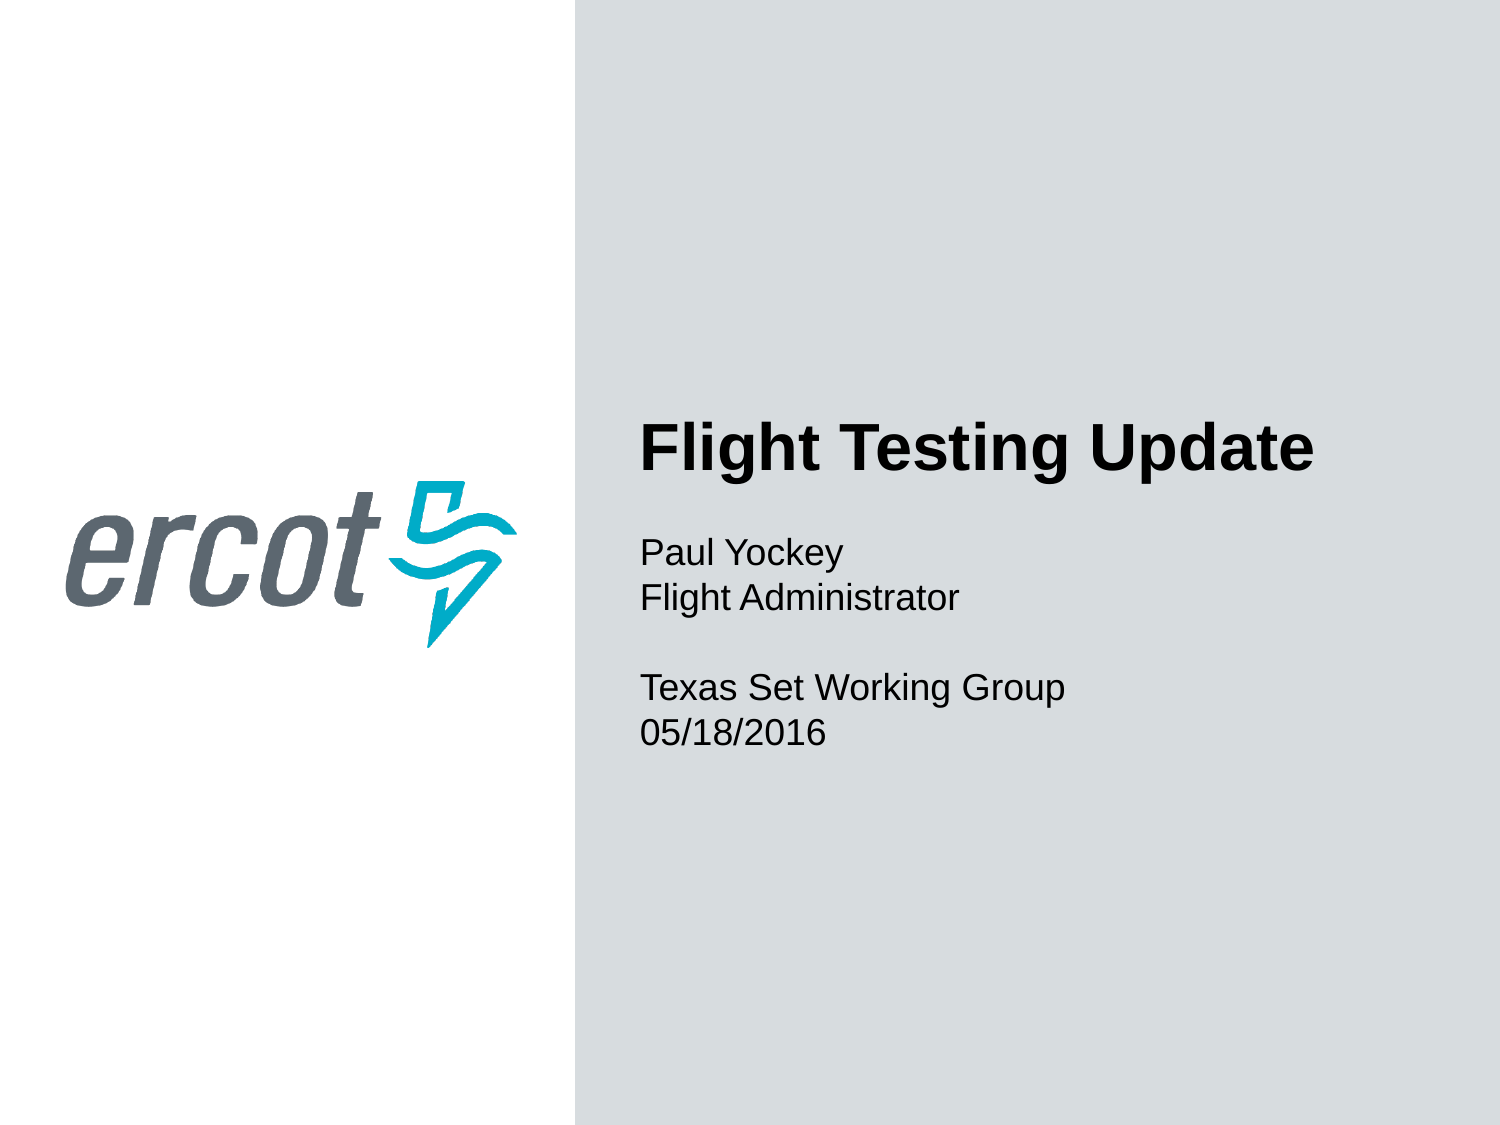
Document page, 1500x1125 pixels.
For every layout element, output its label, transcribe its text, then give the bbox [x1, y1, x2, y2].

text_box Flight Testing Update Paul Yockey Flight Administrator Texas Set Working Group 05/18/2016 [624, 395, 1500, 761]
picture [56, 471, 525, 654]
